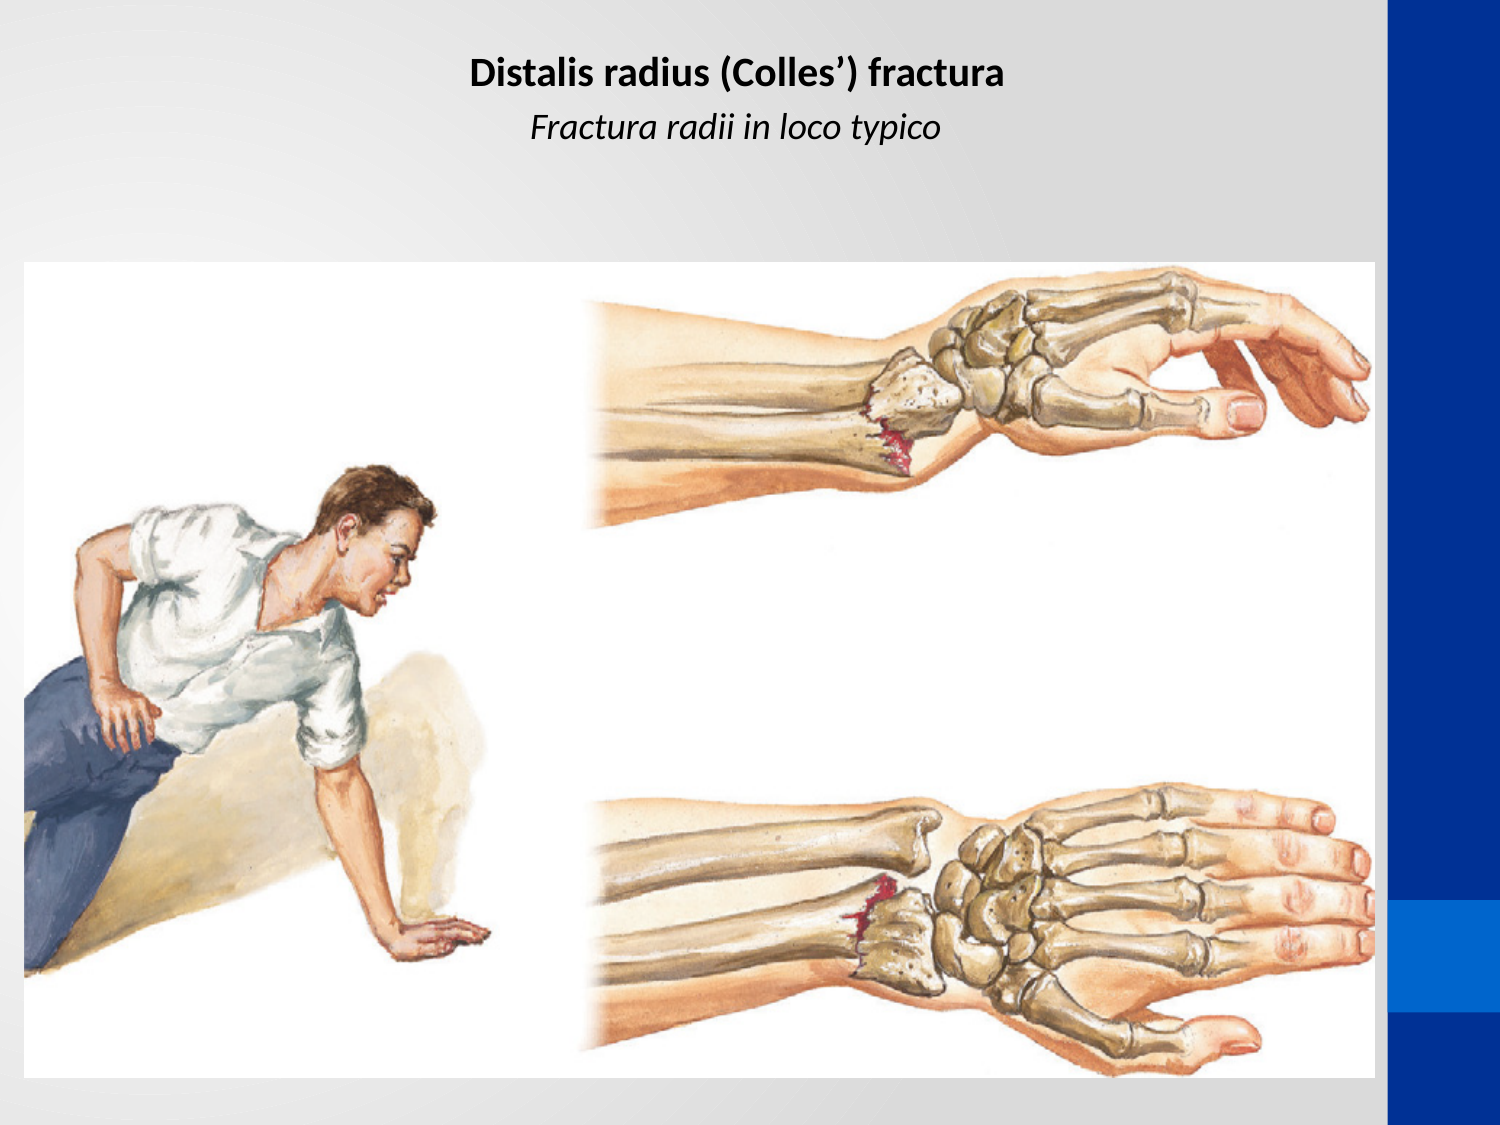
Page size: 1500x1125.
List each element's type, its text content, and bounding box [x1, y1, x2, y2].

text_box Fractura radii in loco typico [515, 94, 957, 155]
text_box Distalis radius (Colles’) fractura [454, 37, 1021, 103]
picture [24, 261, 1376, 1079]
